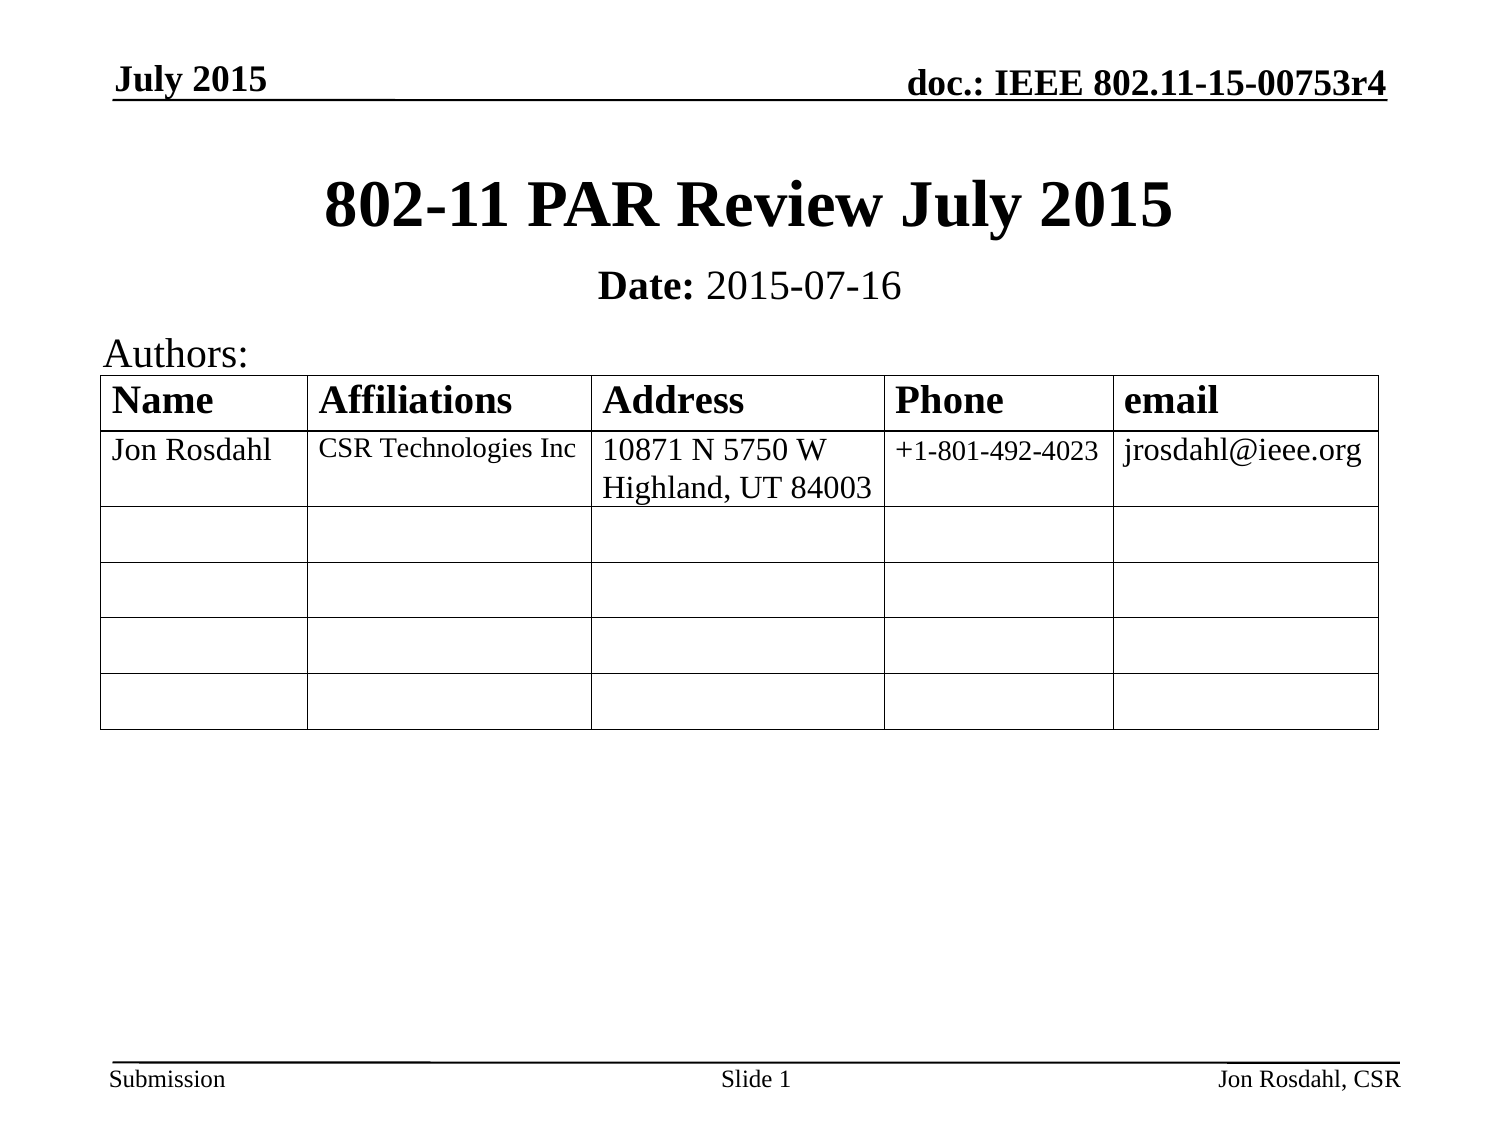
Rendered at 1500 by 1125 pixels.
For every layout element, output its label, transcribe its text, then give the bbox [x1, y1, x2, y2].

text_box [85, 374, 1407, 780]
slide_number Slide 1 [712, 1061, 800, 1123]
title 802-11 PAR Review July 2015 [112, 112, 1388, 249]
footer Jon Rosdahl, CSR [902, 1061, 1402, 1093]
list Date: 2015-07-16 [112, 249, 1388, 316]
text_box Authors: [87, 318, 325, 373]
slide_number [114, 54, 493, 100]
